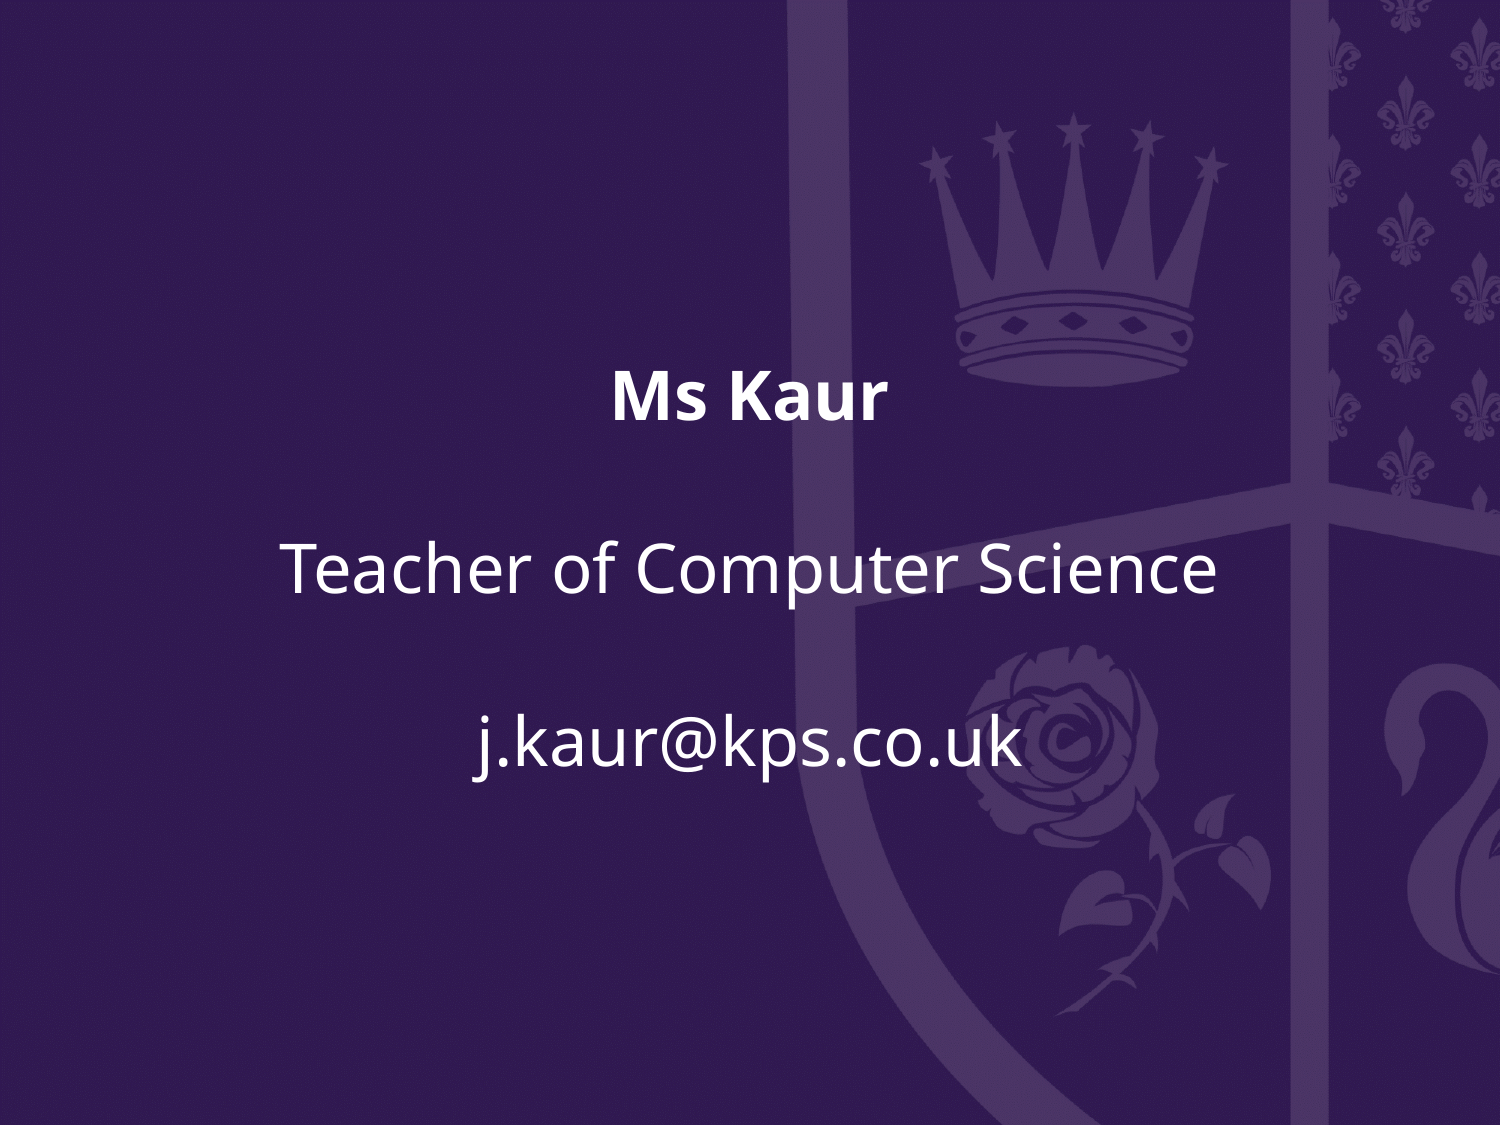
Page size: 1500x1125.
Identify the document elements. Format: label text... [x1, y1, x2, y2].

picture [0, 0, 1500, 1125]
title Ms Kaur Teacher of Computer Science j.kaur@kps.co.uk [187, 338, 1313, 787]
